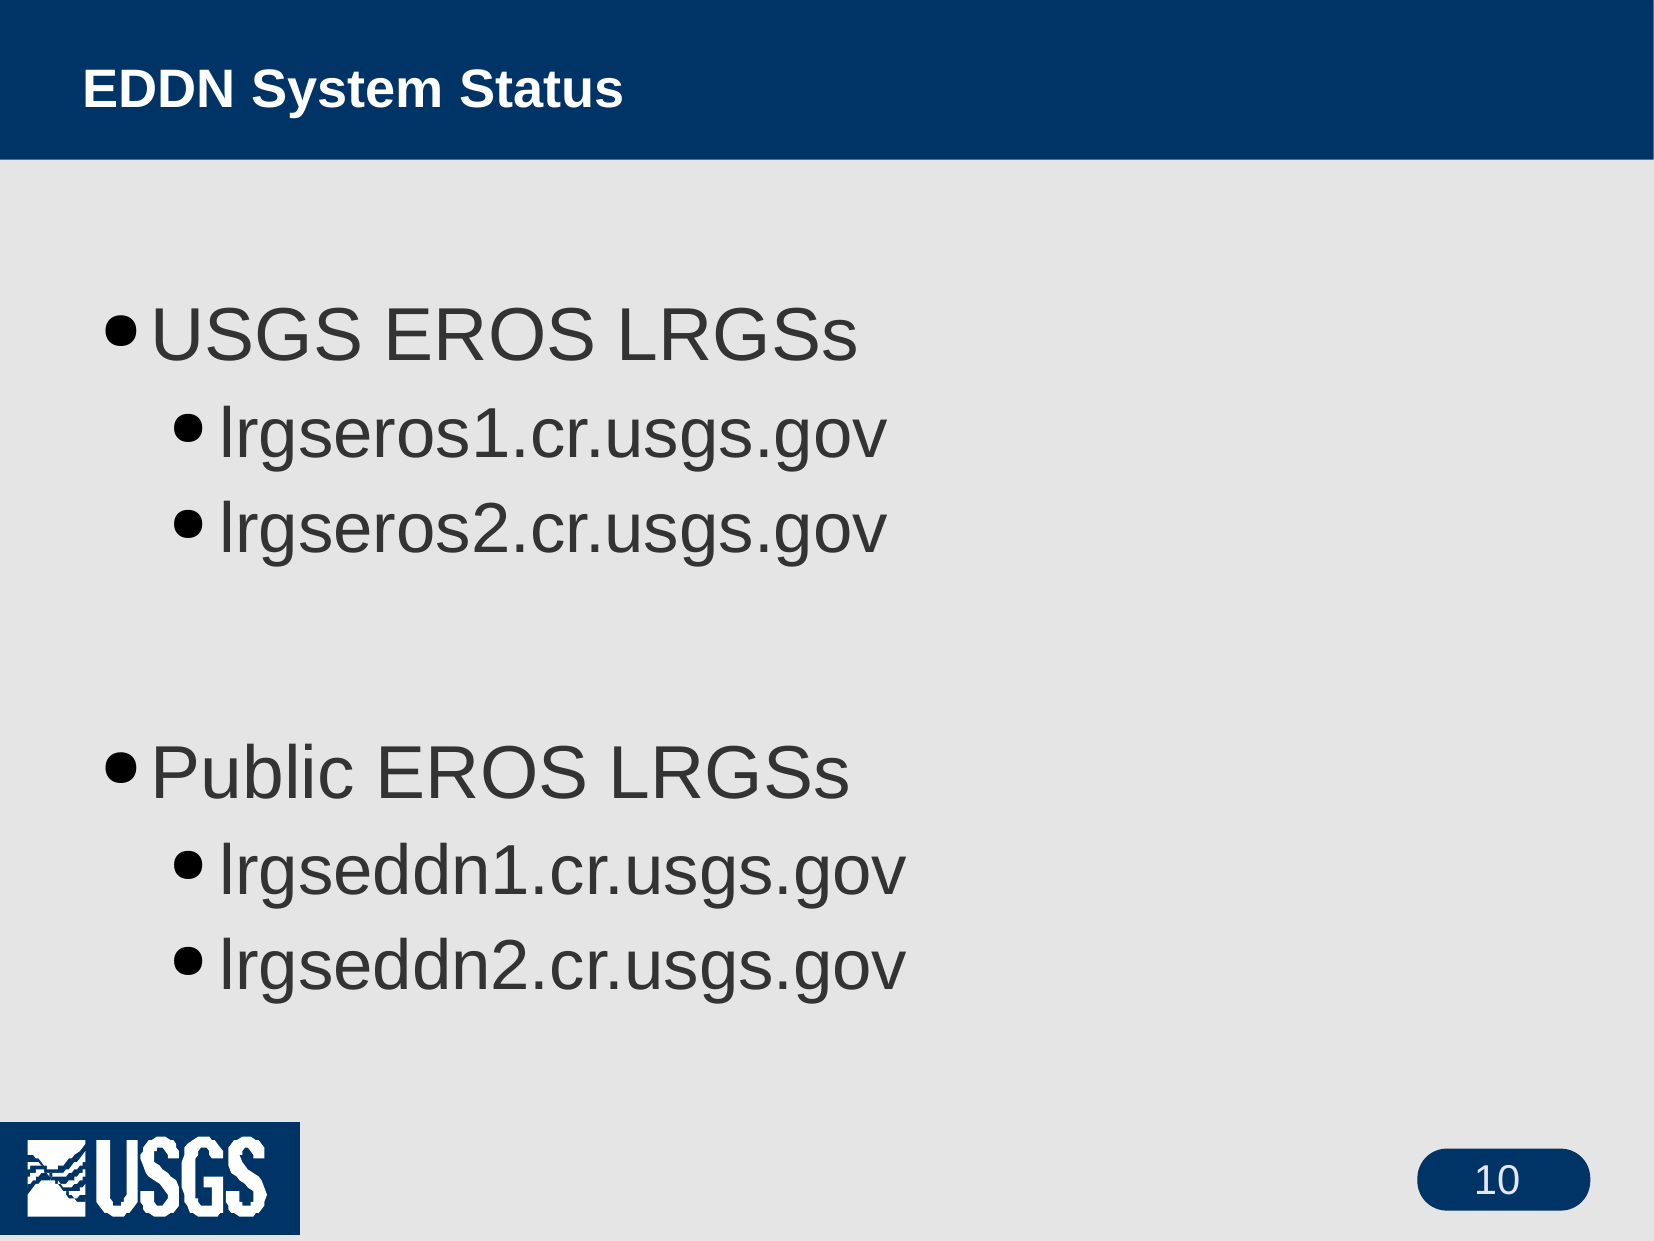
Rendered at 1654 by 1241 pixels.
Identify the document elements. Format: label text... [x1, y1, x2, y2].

title EDDN System Status [82, 45, 1654, 133]
list USGS EROS LRGSs lrgseros1.cr.usgs.gov lrgseros2.cr.usgs.gov Public EROS LRGSs lrgseddn1.cr.usgs.gov lrgseddn2.cr.usgs.gov [82, 290, 1571, 1109]
